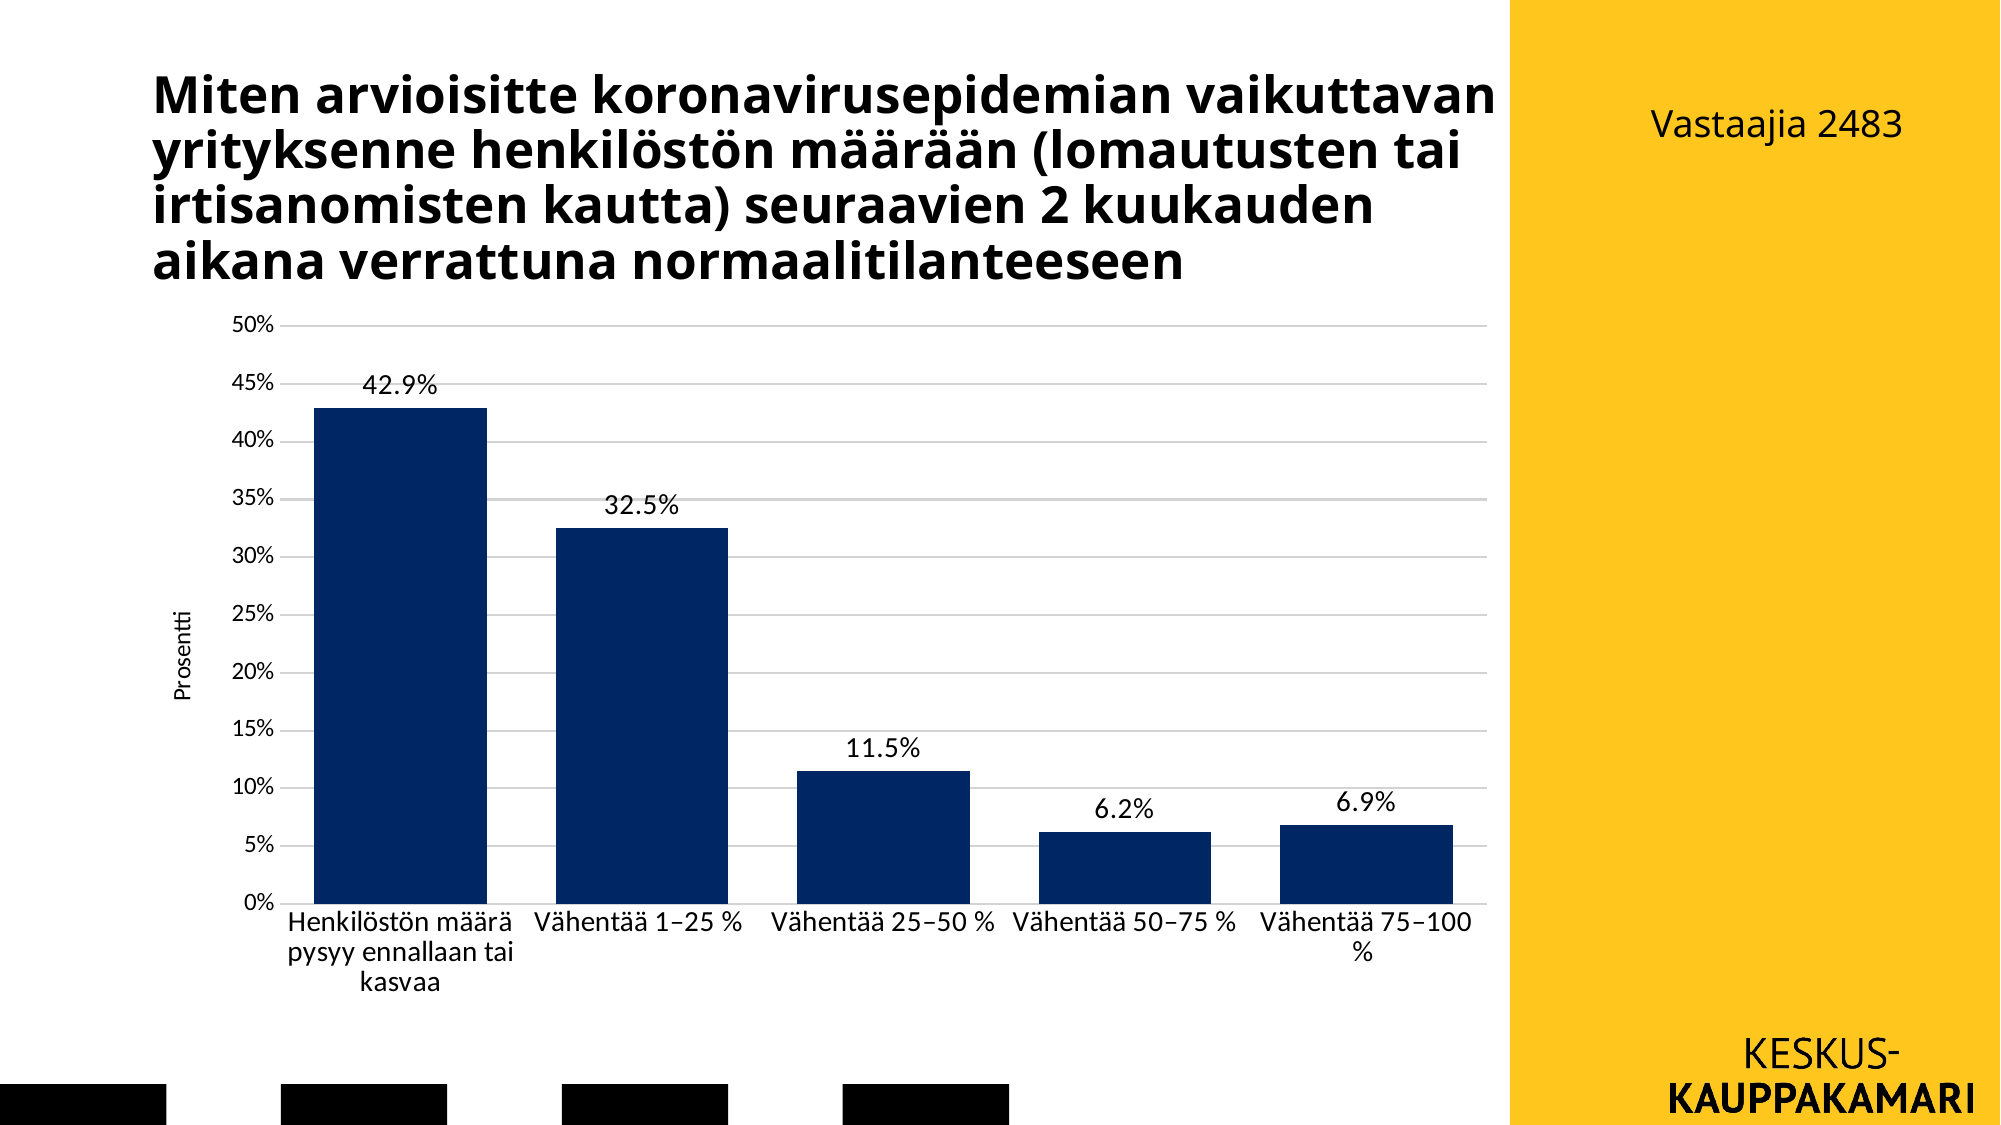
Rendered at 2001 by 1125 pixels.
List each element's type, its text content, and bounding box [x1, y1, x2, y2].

title Miten arvioisitte koronavirusepidemian vaikuttavan yrityksenne henkilöstön määrään (lomautusten tai irtisanomisten kautta) seuraavien 2 kuukauden aikana verrattuna normaalitilanteeseen [137, 59, 1515, 299]
picture [1670, 1037, 1973, 1113]
chart [137, 299, 1515, 1014]
text_box Vastaajia 2483 [1606, 92, 1918, 153]
